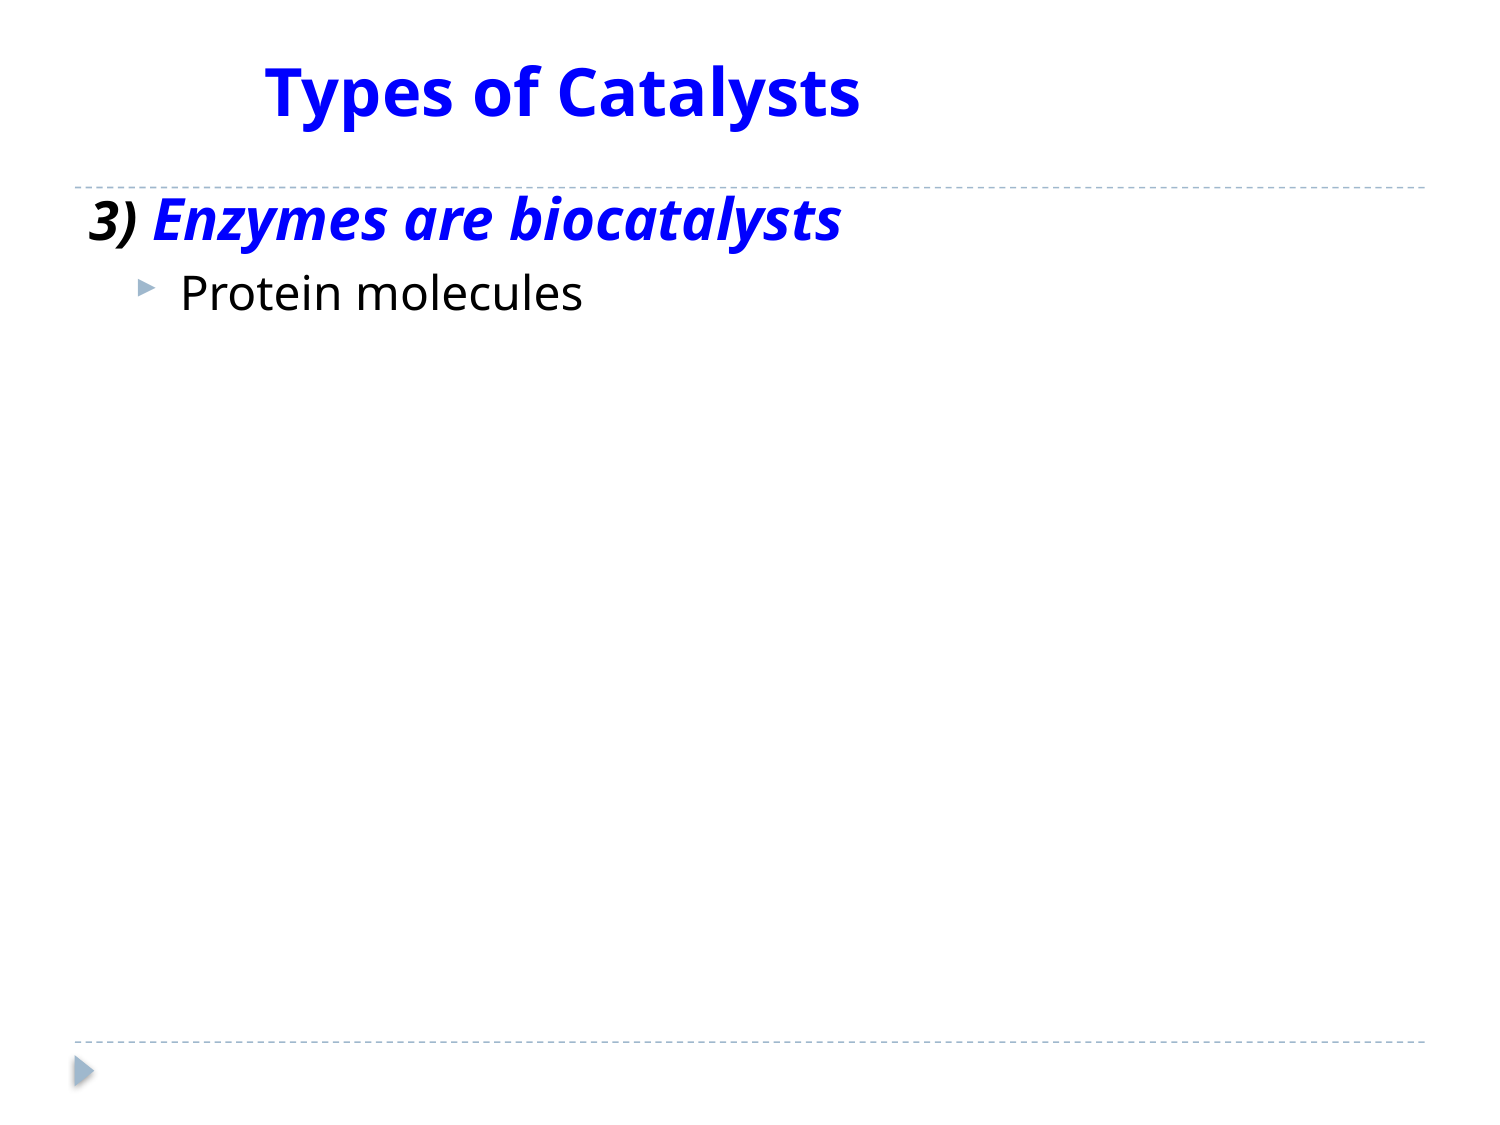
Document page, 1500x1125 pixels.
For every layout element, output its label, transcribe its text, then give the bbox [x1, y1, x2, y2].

title Types of Catalysts [249, 0, 1500, 138]
list 3) Enzymes are biocatalysts Protein molecules [75, 174, 1438, 1063]
